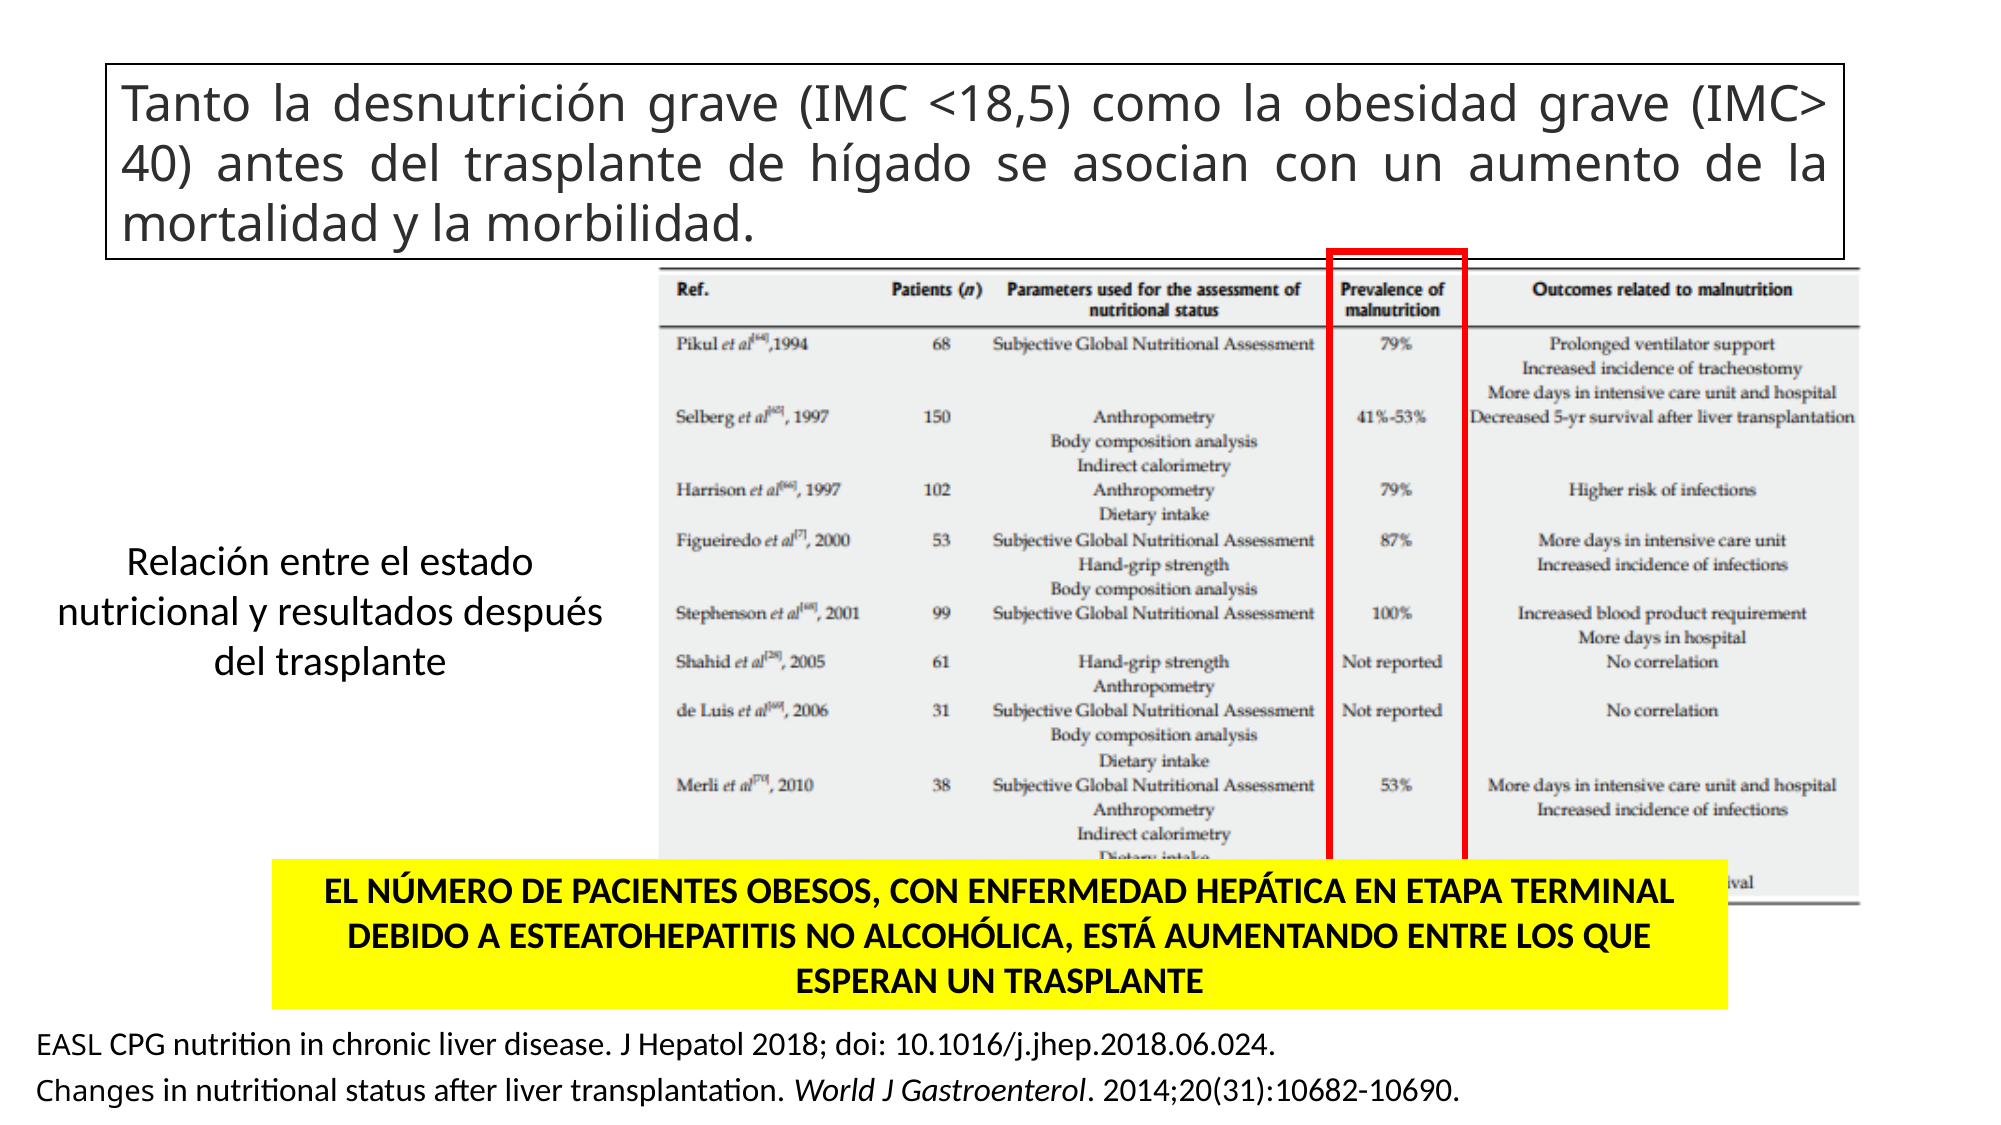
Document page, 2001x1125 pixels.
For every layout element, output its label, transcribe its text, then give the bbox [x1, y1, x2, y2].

text_box [1328, 250, 1466, 263]
text_box Relación entre el estado nutricional y resultados después del trasplante [29, 526, 631, 692]
text_box Tanto la desnutrición grave (IMC <18,5) como la obesidad grave (IMC> 40) antes del trasplante de hígado se asocian con un aumento de la mortalidad y la morbilidad. [105, 63, 1845, 260]
text_box EL NÚMERO DE PACIENTES OBESOS, CON ENFERMEDAD HEPÁTICA EN ETAPA TERMINAL DEBIDO A ESTEATOHEPATITIS NO ALCOHÓLICA, ESTÁ AUMENTANDO ENTRE LOS QUE ESPERAN UN TRASPLANTE [271, 859, 1729, 1009]
text_box Changes in nutritional status after liver transplantation. World J Gastroenterol. 2014;20(31):10682-10690. [20, 1058, 1957, 1116]
picture [631, 263, 1887, 961]
text_box EASL CPG nutrition in chronic liver disease. J Hepatol 2018; doi: 10.1016/j.jhep.2018.06.024. [20, 1002, 2000, 1082]
